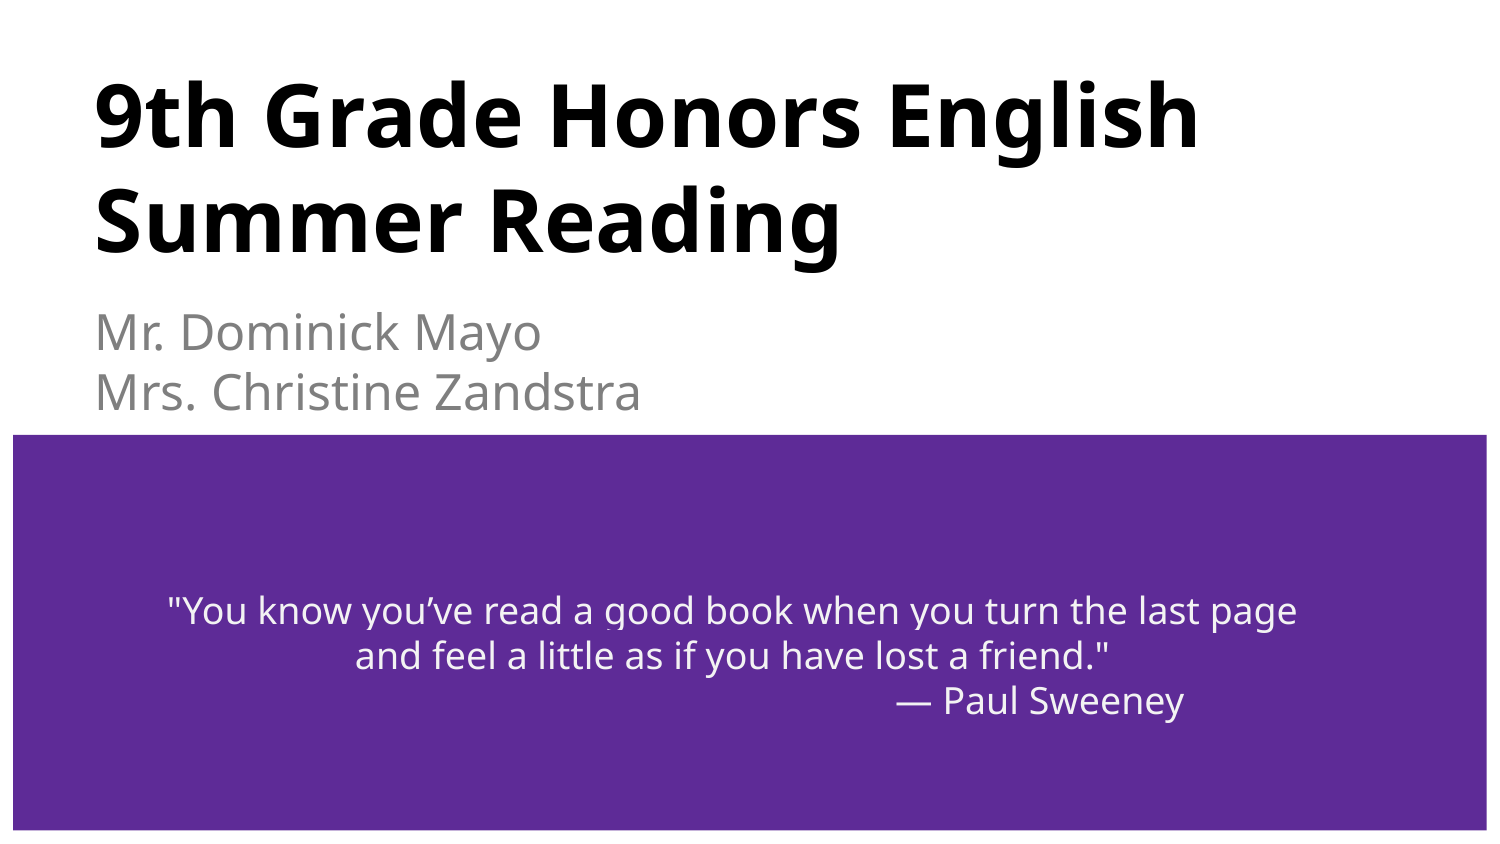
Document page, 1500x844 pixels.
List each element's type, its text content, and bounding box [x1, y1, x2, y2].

title 9th Grade Honors English Summer Reading [79, 43, 1423, 285]
text_box "You know you’ve read a good book when you turn the last page and feel a little as if you have lost a friend." — Paul Sweeney [120, 572, 1346, 761]
subtitle Mr. Dominick Mayo Mrs. Christine Zandstra [79, 285, 1423, 438]
